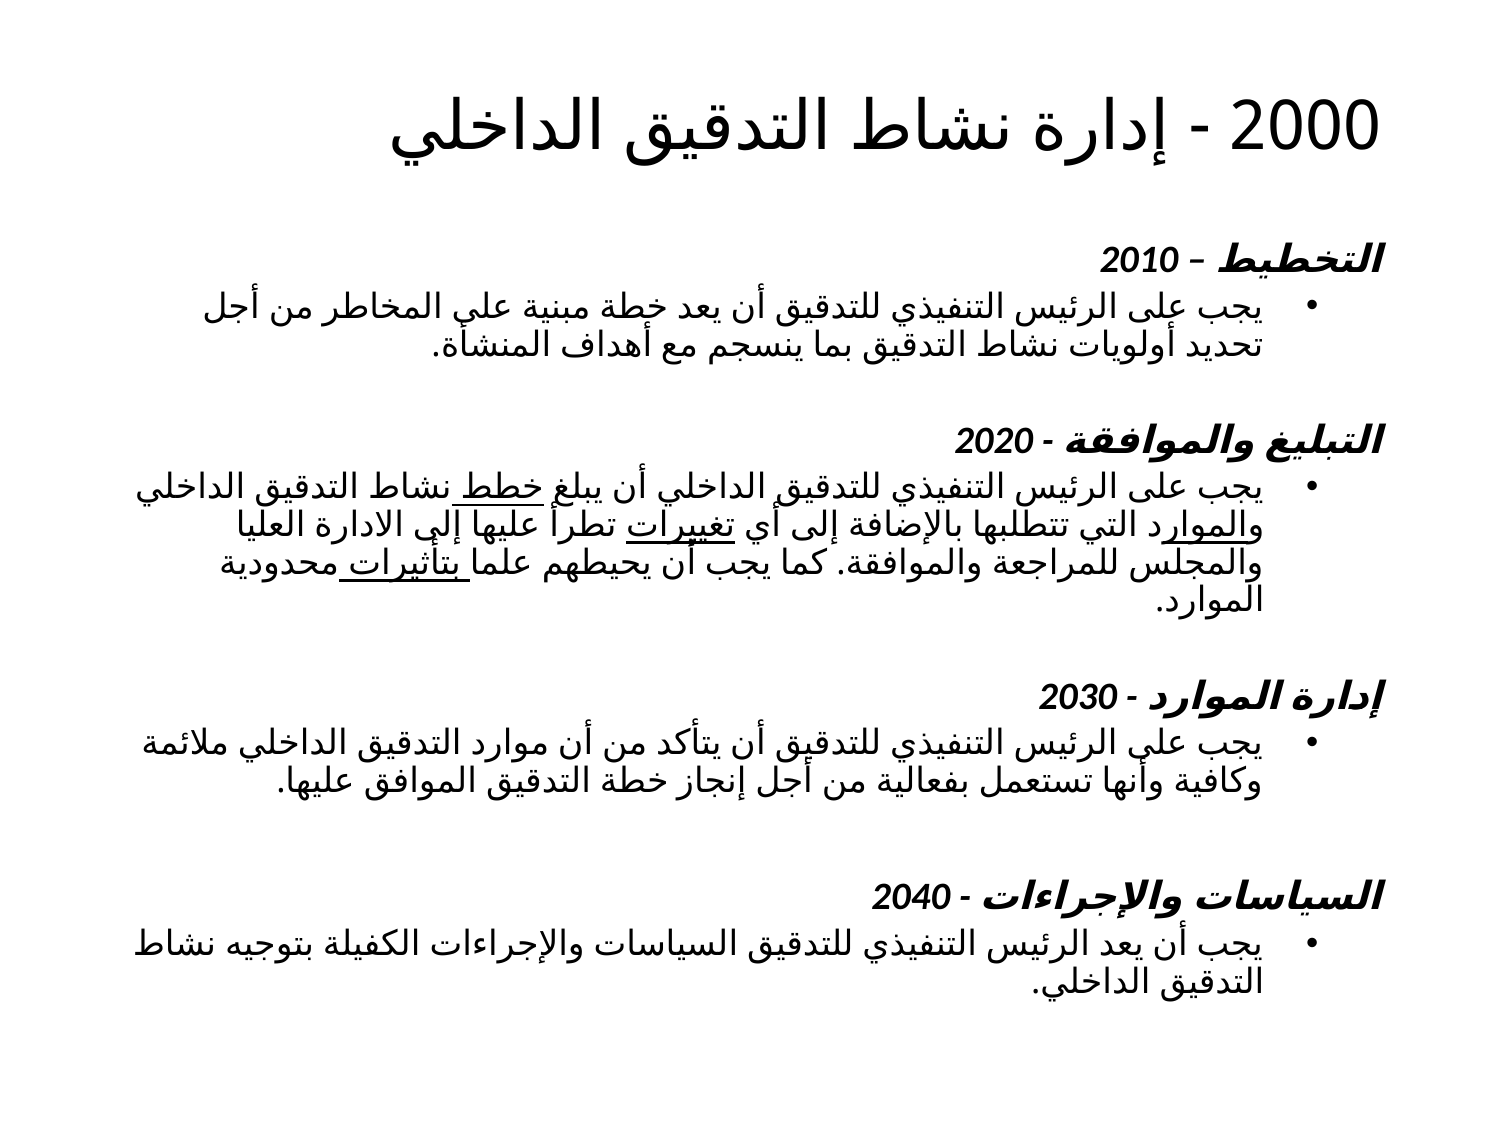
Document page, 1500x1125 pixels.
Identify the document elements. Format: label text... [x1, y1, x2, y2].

title 2000 - إدارة نشاط التدقيق الداخلي [103, 59, 1397, 231]
list 2010 – التخطيط يجب على الرئيس التنفيذي للتدقيق أن يعد خطة مبنية على المخاطر من أجل تحديد أولويات نشاط التدقيق بما ينسجم مع أهداف المنشأة. 2020 - التبليغ والموافقة يجب على الرئيس التنفيذي للتدقيق الداخلي أن يبلغ خطط نشاط التدقيق الداخلي والموارد التي تتطلبها بالإضافة إلى أي تغييرات تطرأ عليها إلى الادارة العليا والمجلس للمراجعة والموافقة. كما يجب أن يحيطهم علما بتأثيرات محدودية الموارد. 2030 - إدارة الموارد يجب على الرئيس التنفيذي للتدقيق أن يتأكد من أن موارد التدقيق الداخلي ملائمة وكافية وأنها تستعمل بفعالية من أجل إنجاز خطة التدقيق الموافق عليها. 2040 - السياسات والإجراءات يجب أن يعد الرئيس التنفيذي للتدقيق السياسات والإجراءات الكفيلة بتوجيه نشاط التدقيق الداخلي. [103, 231, 1397, 1014]
